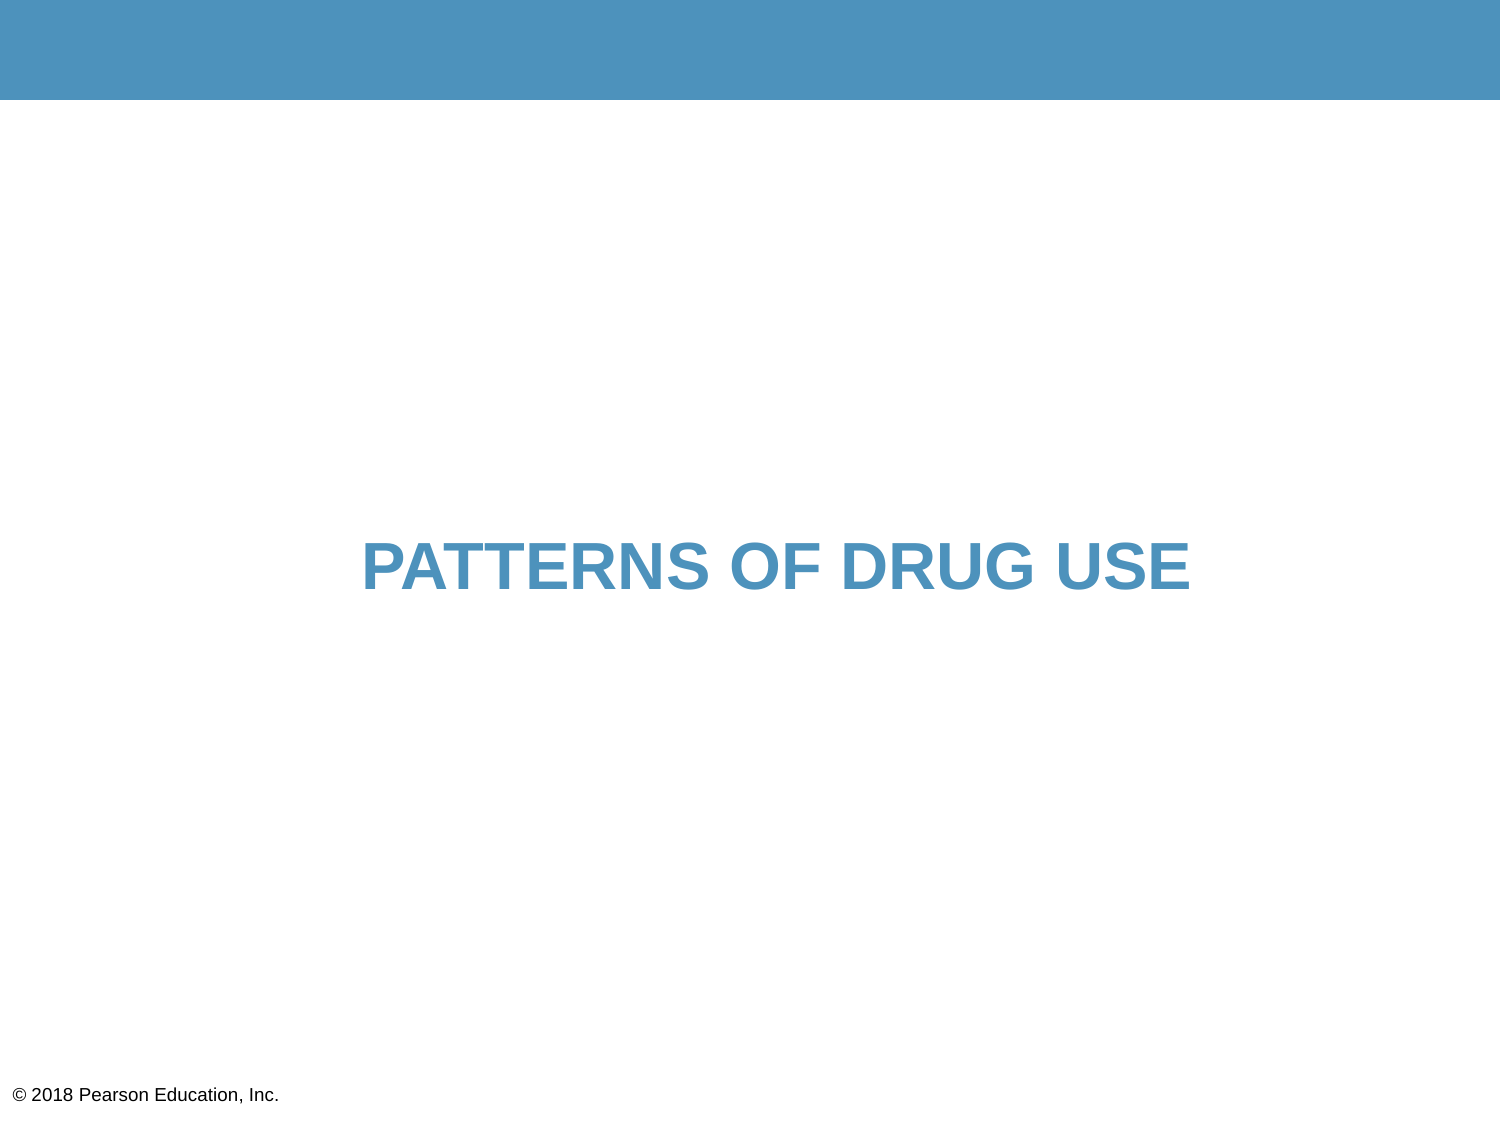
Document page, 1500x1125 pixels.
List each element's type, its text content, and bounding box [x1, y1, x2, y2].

title PATTERNS OF DRUG USE [281, 514, 1213, 610]
